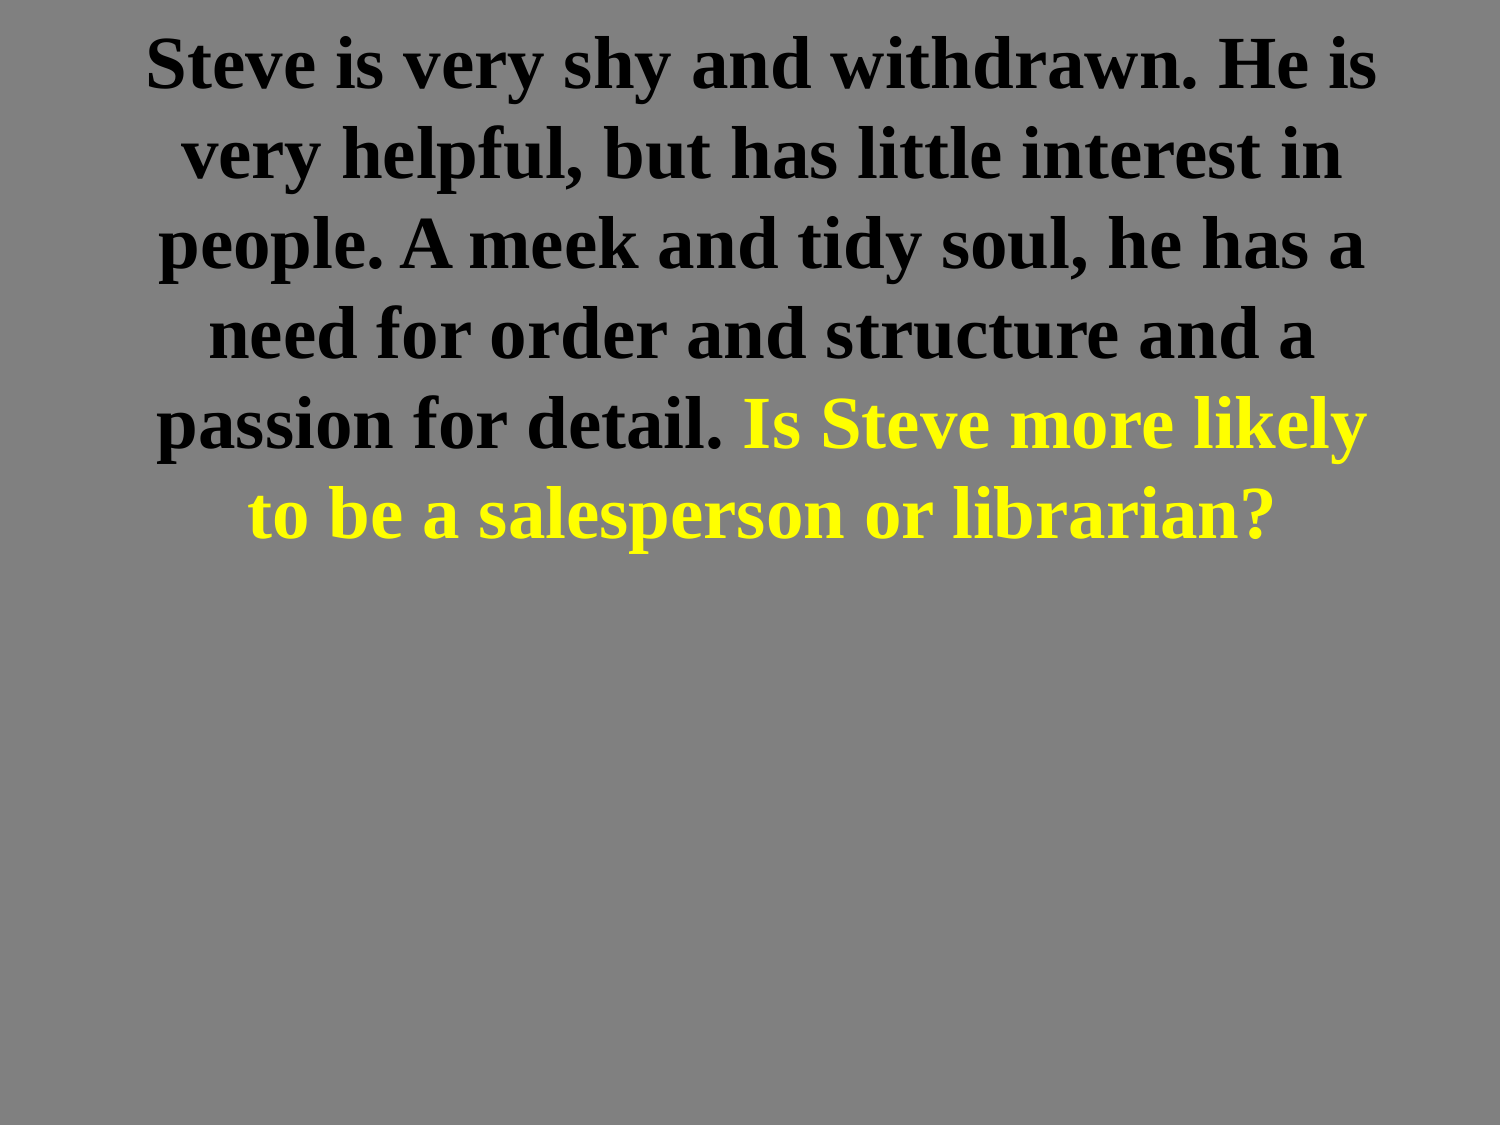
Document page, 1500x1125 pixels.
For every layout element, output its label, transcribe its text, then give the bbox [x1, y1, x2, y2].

title Steve is very shy and withdrawn. He is very helpful, but has little interest in people. A meek and tidy soul, he has a need for order and structure and a passion for detail. Is Steve more likely to be a salesperson or librarian? [125, 162, 1400, 404]
